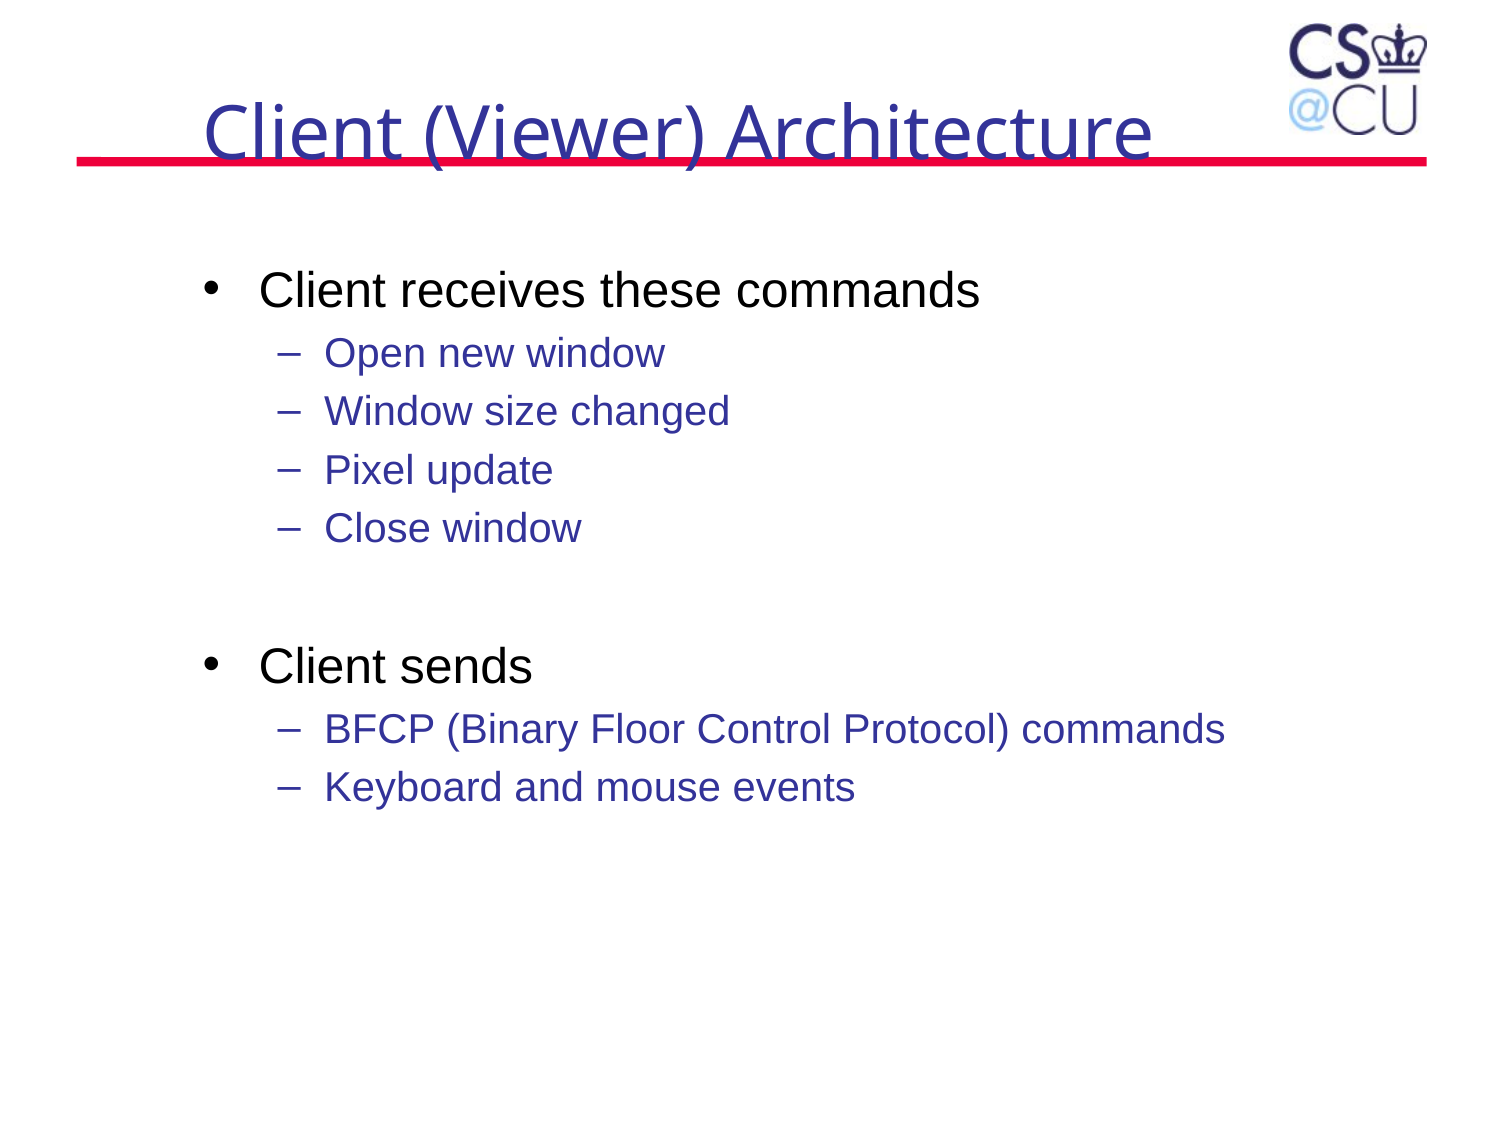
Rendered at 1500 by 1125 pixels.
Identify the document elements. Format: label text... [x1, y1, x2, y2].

list Client receives these commands Open new window Window size changed Pixel update Close window Client sends BFCP (Binary Floor Control Protocol) commands Keyboard and mouse events [187, 249, 1463, 1013]
title Client (Viewer) Architecture [187, 37, 1463, 226]
picture [1289, 23, 1427, 37]
